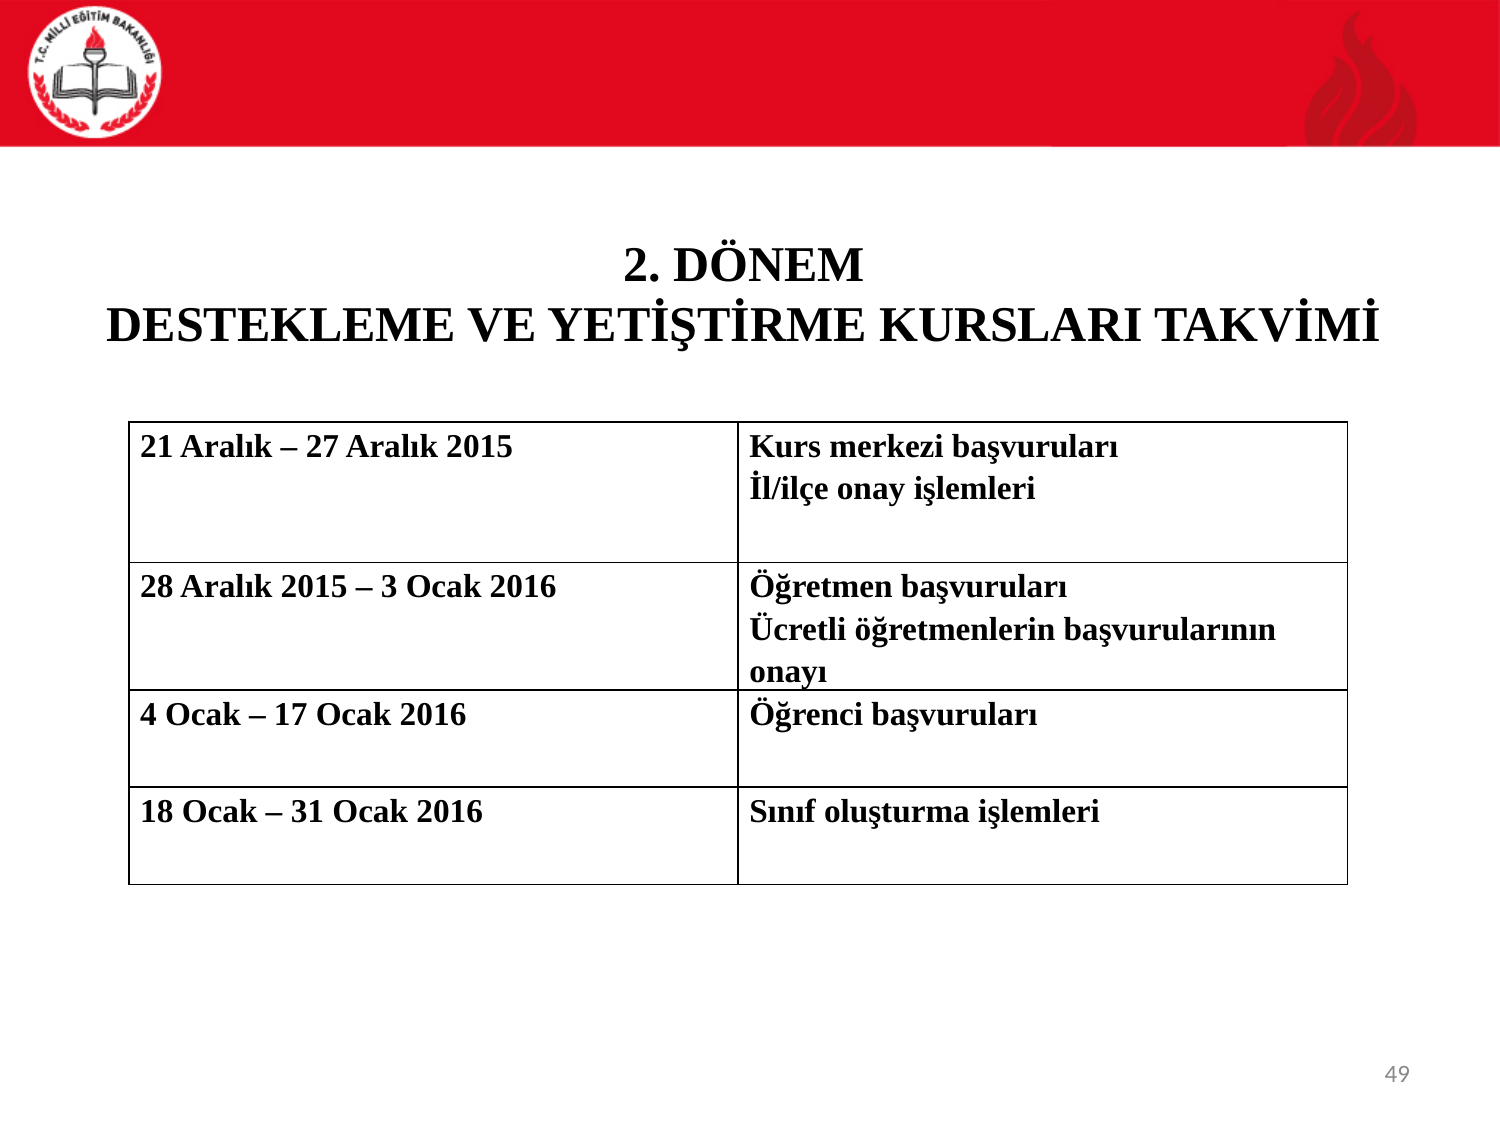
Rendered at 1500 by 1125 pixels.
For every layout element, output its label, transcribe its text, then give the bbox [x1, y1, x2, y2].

table_cell Öğretmen başvuruları Ücretli öğretmenlerin başvurularının onayı [739, 563, 1347, 689]
table_cell 4 Ocak – 17 Ocak 2016 [130, 691, 737, 786]
slide_number 49 [1074, 1042, 1425, 1103]
text_box 2. DÖNEM DESTEKLEME VE YETİŞTİRME KURSLARI TAKVİMİ [81, 163, 1407, 359]
table_cell Sınıf oluşturma işlemleri [739, 788, 1347, 884]
table_cell Öğrenci başvuruları [739, 691, 1347, 786]
table_cell 28 Aralık 2015 – 3 Ocak 2016 [130, 563, 737, 689]
picture [0, 0, 1500, 1125]
table_cell 18 Ocak – 31 Ocak 2016 [130, 788, 737, 884]
table_header 21 Aralık – 27 Aralık 2015 [130, 423, 737, 562]
table_header Kurs merkezi başvuruları İl/ilçe onay işlemleri [739, 423, 1347, 562]
